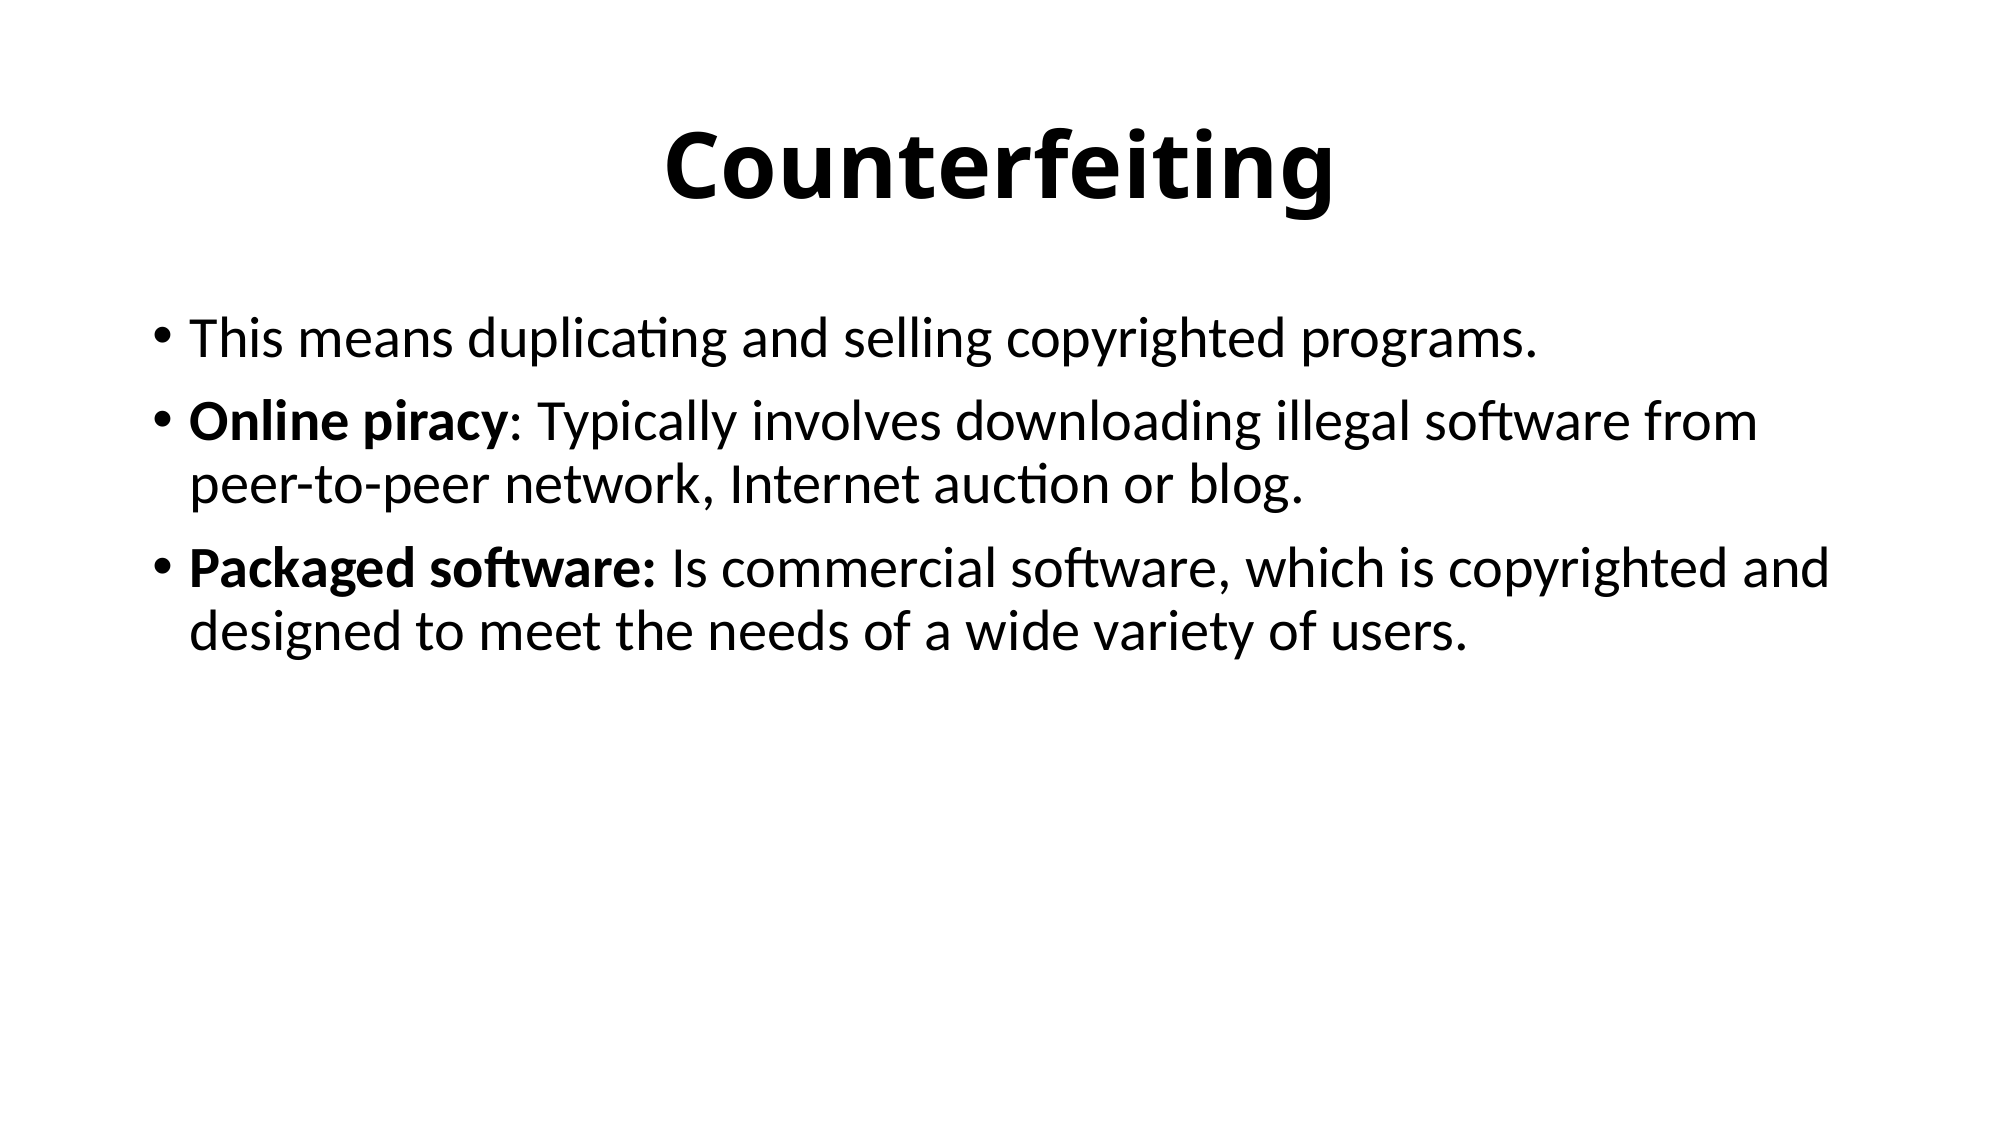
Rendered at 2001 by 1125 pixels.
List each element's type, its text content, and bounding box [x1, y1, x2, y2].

list This means duplicating and selling copyrighted programs. Online piracy: Typically involves downloading illegal software from peer-to-peer network, Internet auction or blog. Packaged software: Is commercial software, which is copyrighted and designed to meet the needs of a wide variety of users. [137, 299, 1863, 1014]
title Counterfeiting [137, 59, 1863, 278]
